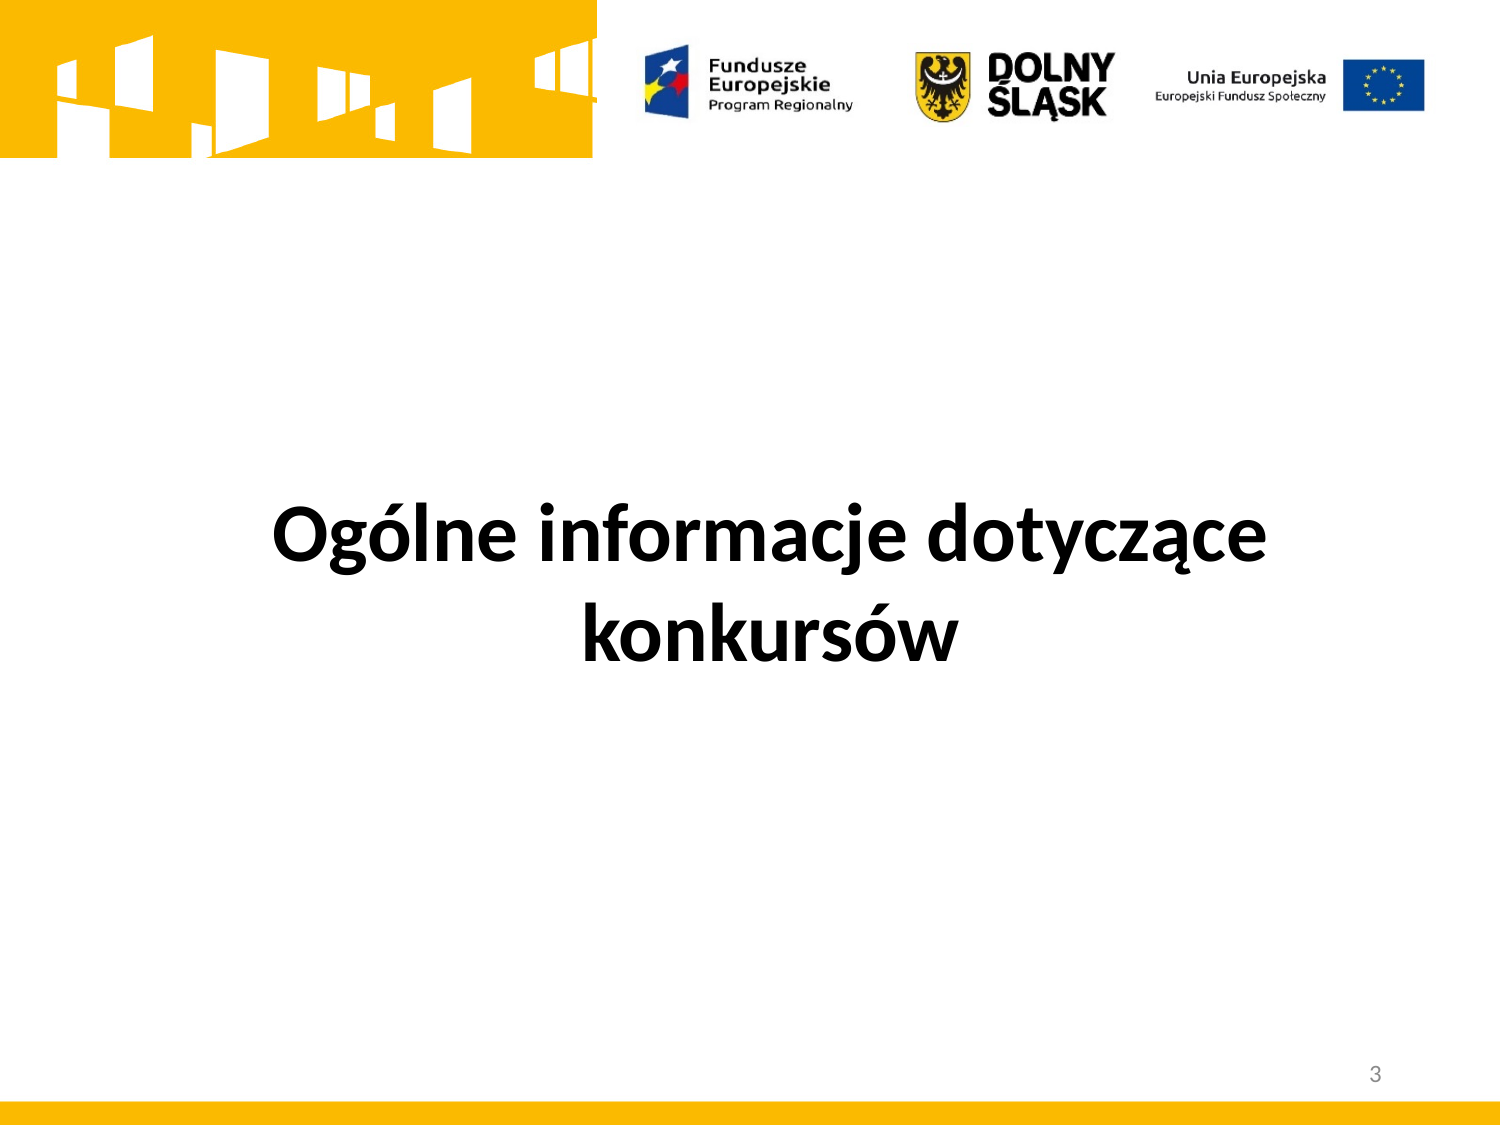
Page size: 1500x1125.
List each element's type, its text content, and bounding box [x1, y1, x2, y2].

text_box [598, 0, 1500, 166]
picture [0, 0, 1500, 1125]
list Ogólne informacje dotyczące konkursów [123, 290, 1418, 901]
slide_number 3 [1059, 1042, 1397, 1103]
